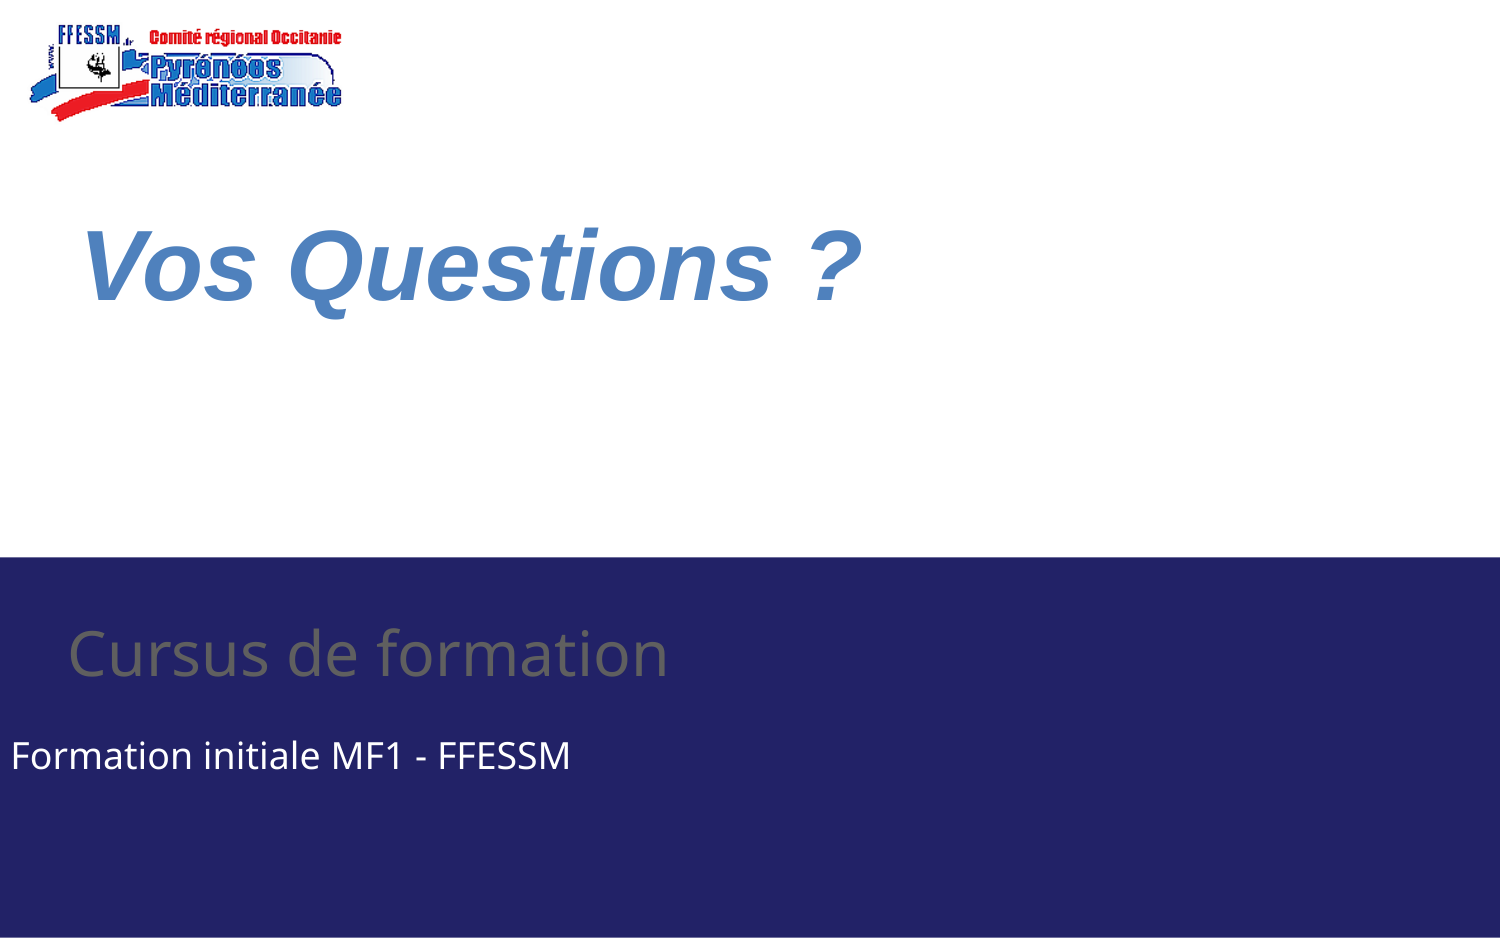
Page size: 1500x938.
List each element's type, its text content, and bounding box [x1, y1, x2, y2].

text_box Cursus de formation [53, 606, 1329, 697]
text_box Formation initiale MF1 - FFESSM [0, 724, 587, 785]
text_box [0, 557, 1500, 938]
picture [21, 14, 351, 128]
text_box Vos Questions ? [65, 193, 1011, 328]
